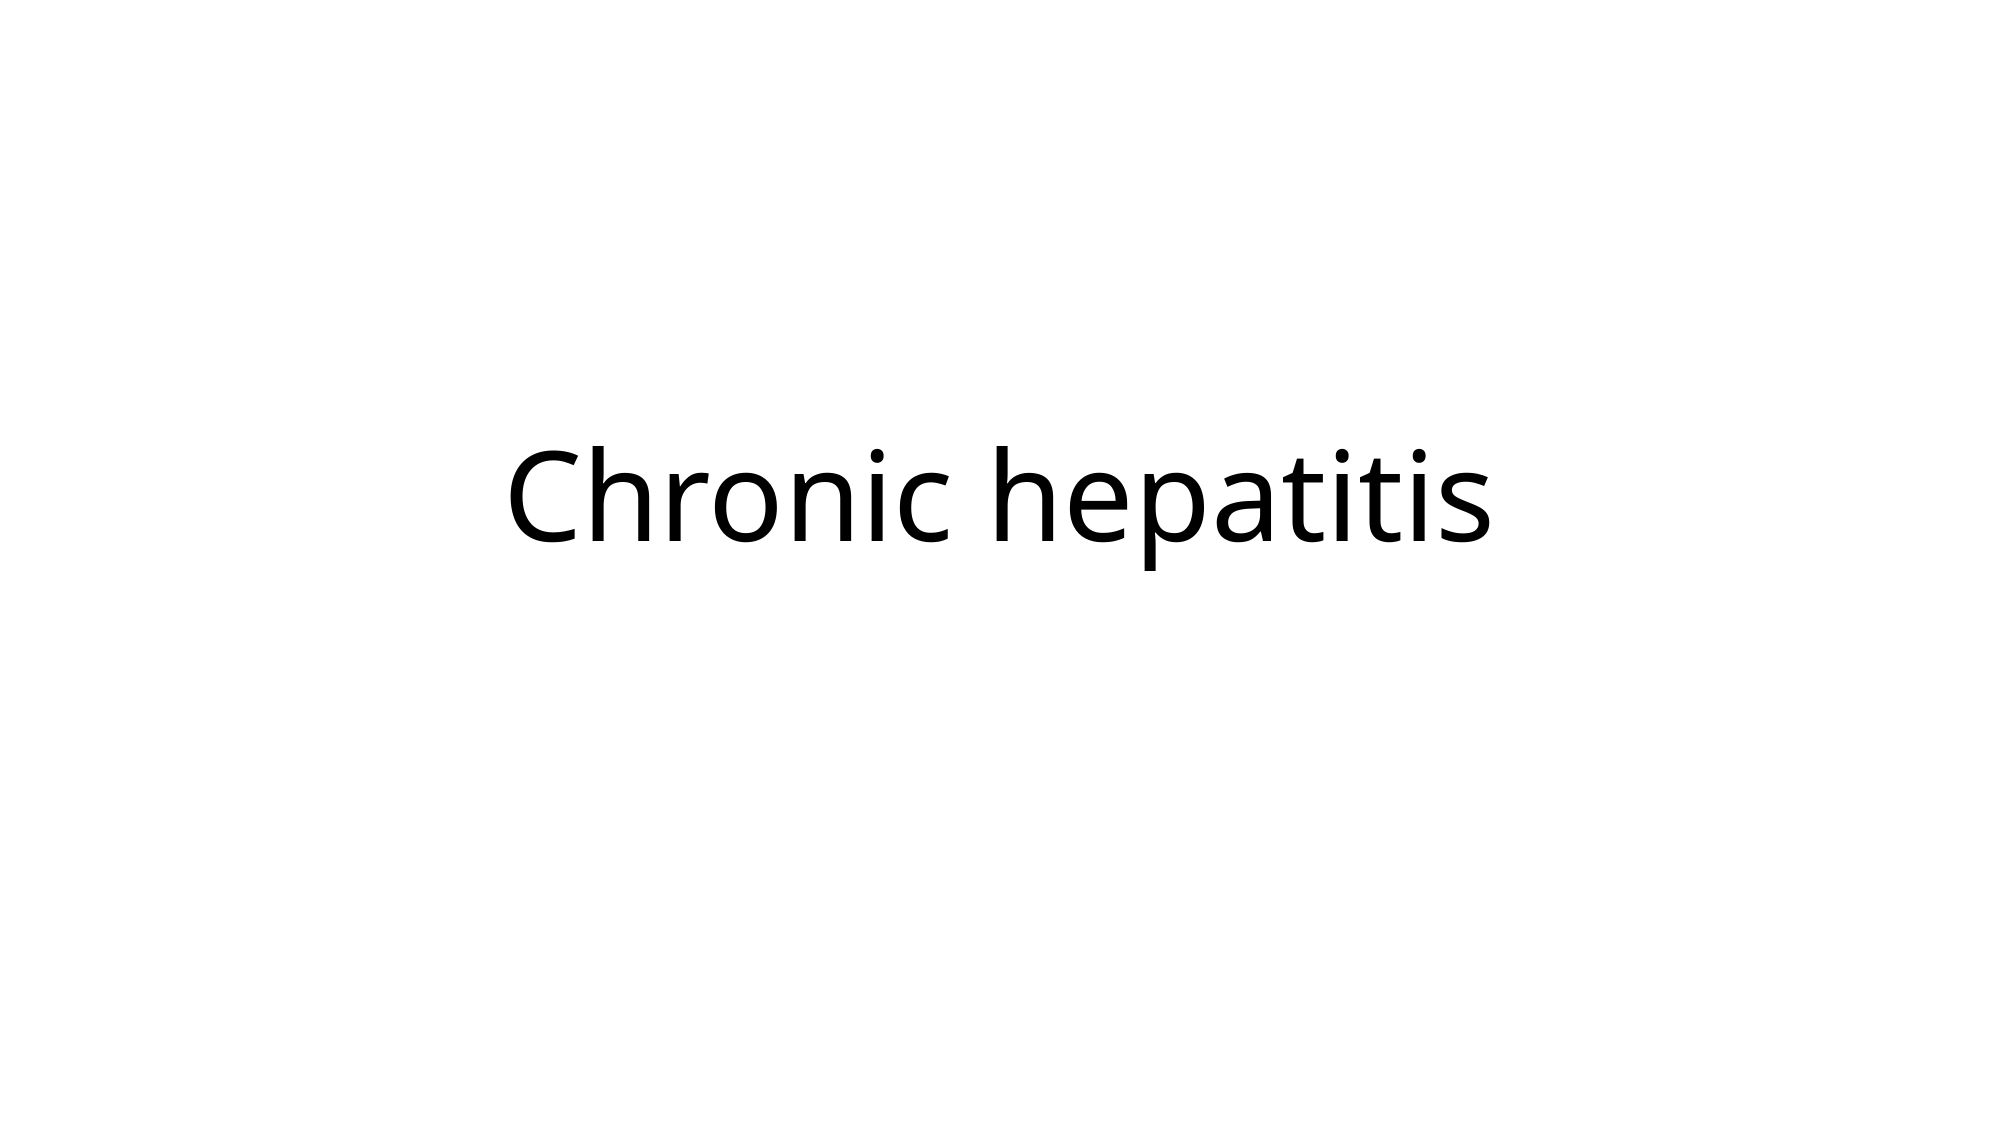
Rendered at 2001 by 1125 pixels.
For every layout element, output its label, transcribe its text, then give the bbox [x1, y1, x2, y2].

title Chronic hepatitis [249, 184, 1750, 576]
